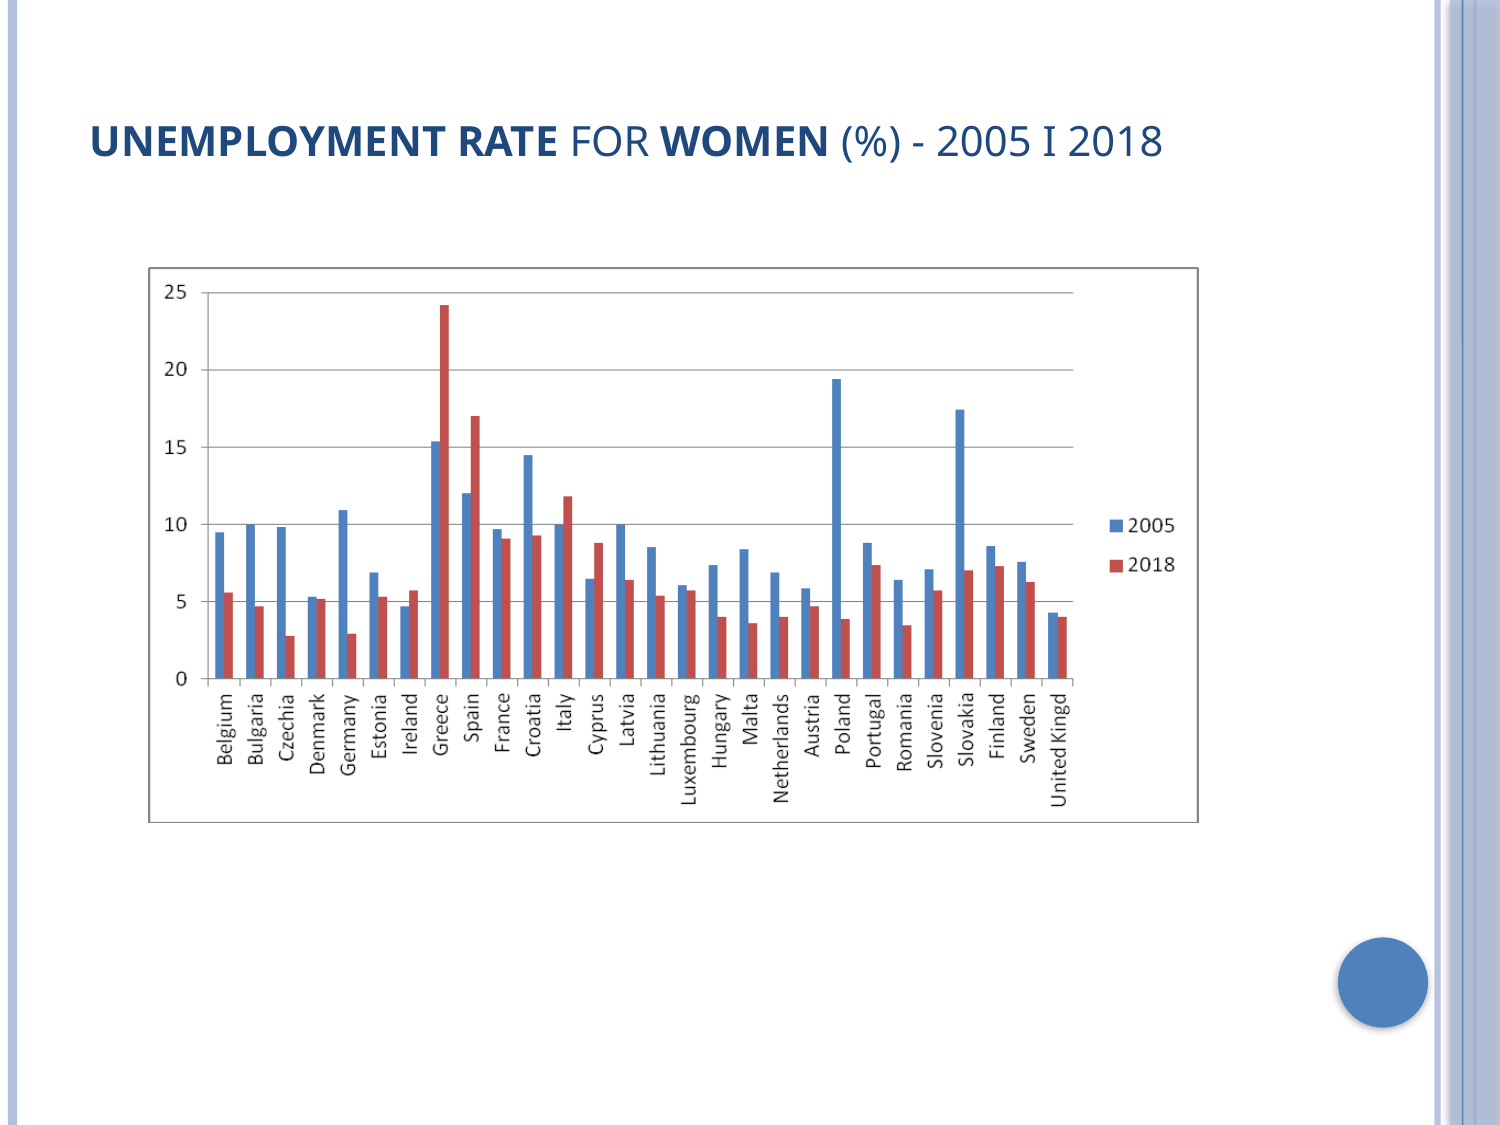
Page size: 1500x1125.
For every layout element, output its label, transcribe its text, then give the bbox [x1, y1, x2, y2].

picture [146, 266, 1200, 823]
title unemployment rate for Women (%) - 2005 i 2018 [75, 45, 1300, 173]
